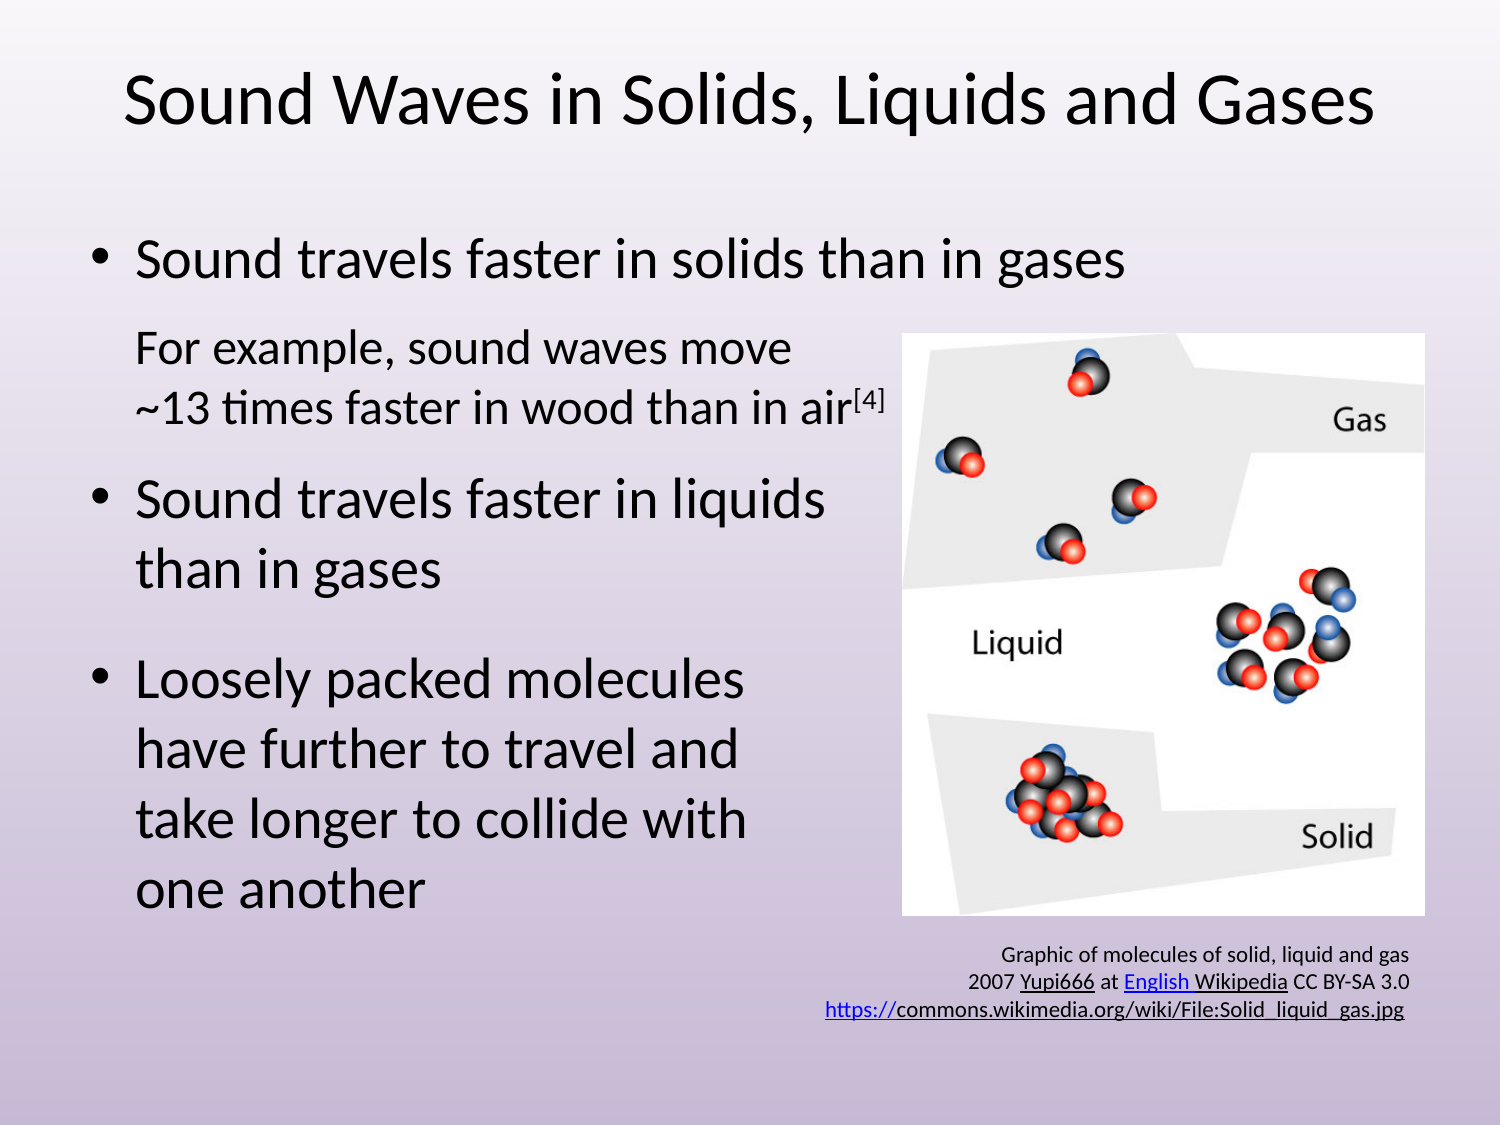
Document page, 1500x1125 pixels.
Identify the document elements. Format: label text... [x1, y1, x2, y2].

list Sound travels faster in solids than in gases For example, sound waves move ~13 times faster in wood than in air[4] Sound travels faster in liquids than in gases [75, 212, 1425, 616]
picture [902, 333, 1426, 916]
text_box Graphic of molecules of solid, liquid and gas 2007 Yupi666 at English Wikipedia CC BY-SA 3.0 https://commons.wikimedia.org/wiki/File:Solid_liquid_gas.jpg [754, 931, 1425, 1042]
title Sound Waves in Solids, Liquids and Gases [75, 43, 1425, 145]
text_box Loosely packed molecules have further to travel and take longer to collide with one another [74, 632, 848, 925]
